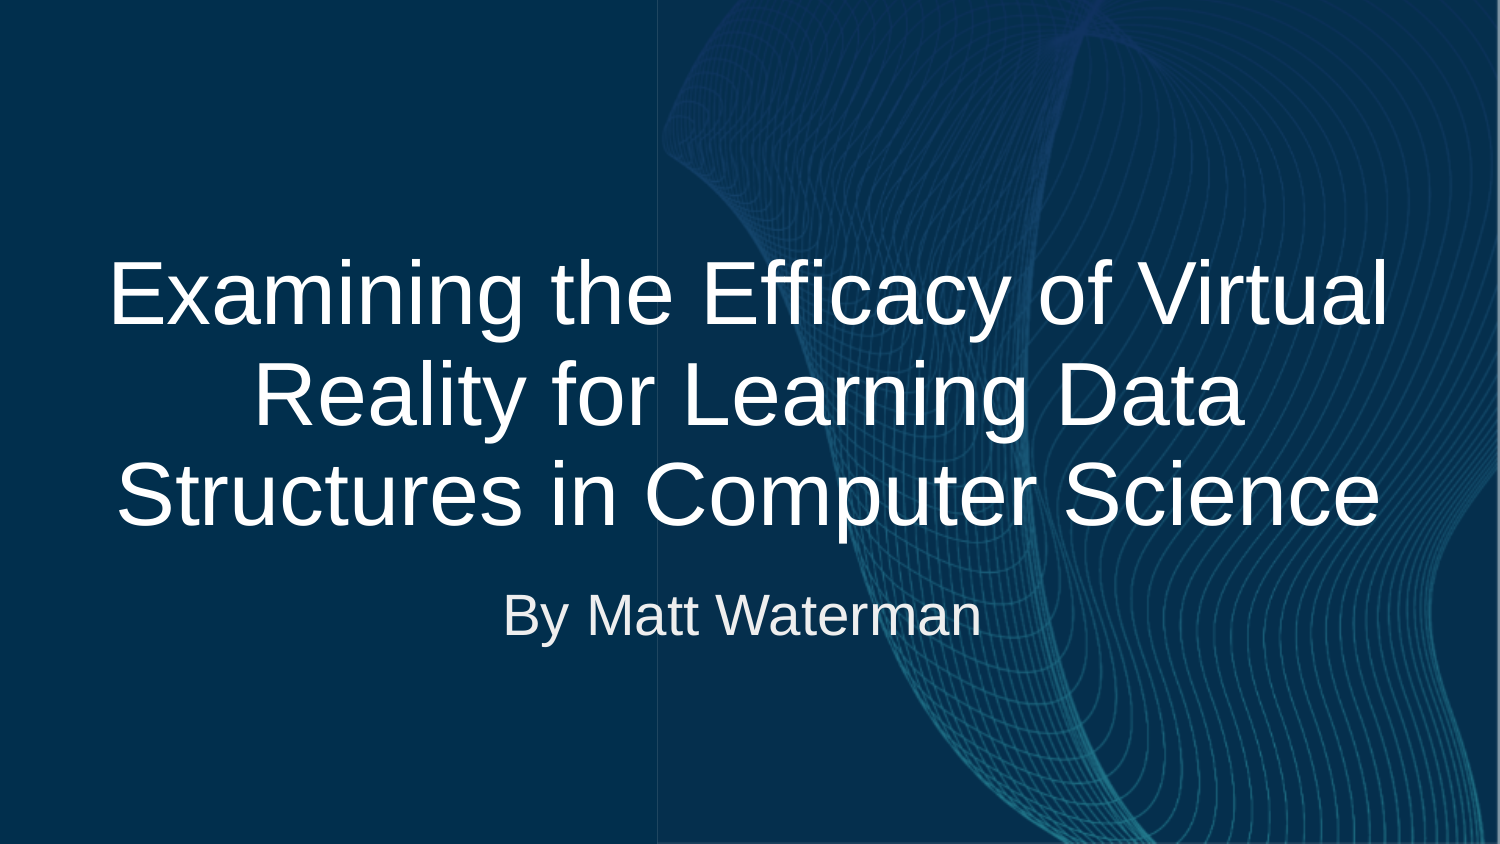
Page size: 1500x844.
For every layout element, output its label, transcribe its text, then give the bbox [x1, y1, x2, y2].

picture [658, 0, 1500, 844]
title Examining the Efficacy of Virtual Reality for Learning Data Structures in Computer Science [51, 222, 1449, 560]
subtitle By Matt Waterman [43, 567, 1442, 698]
